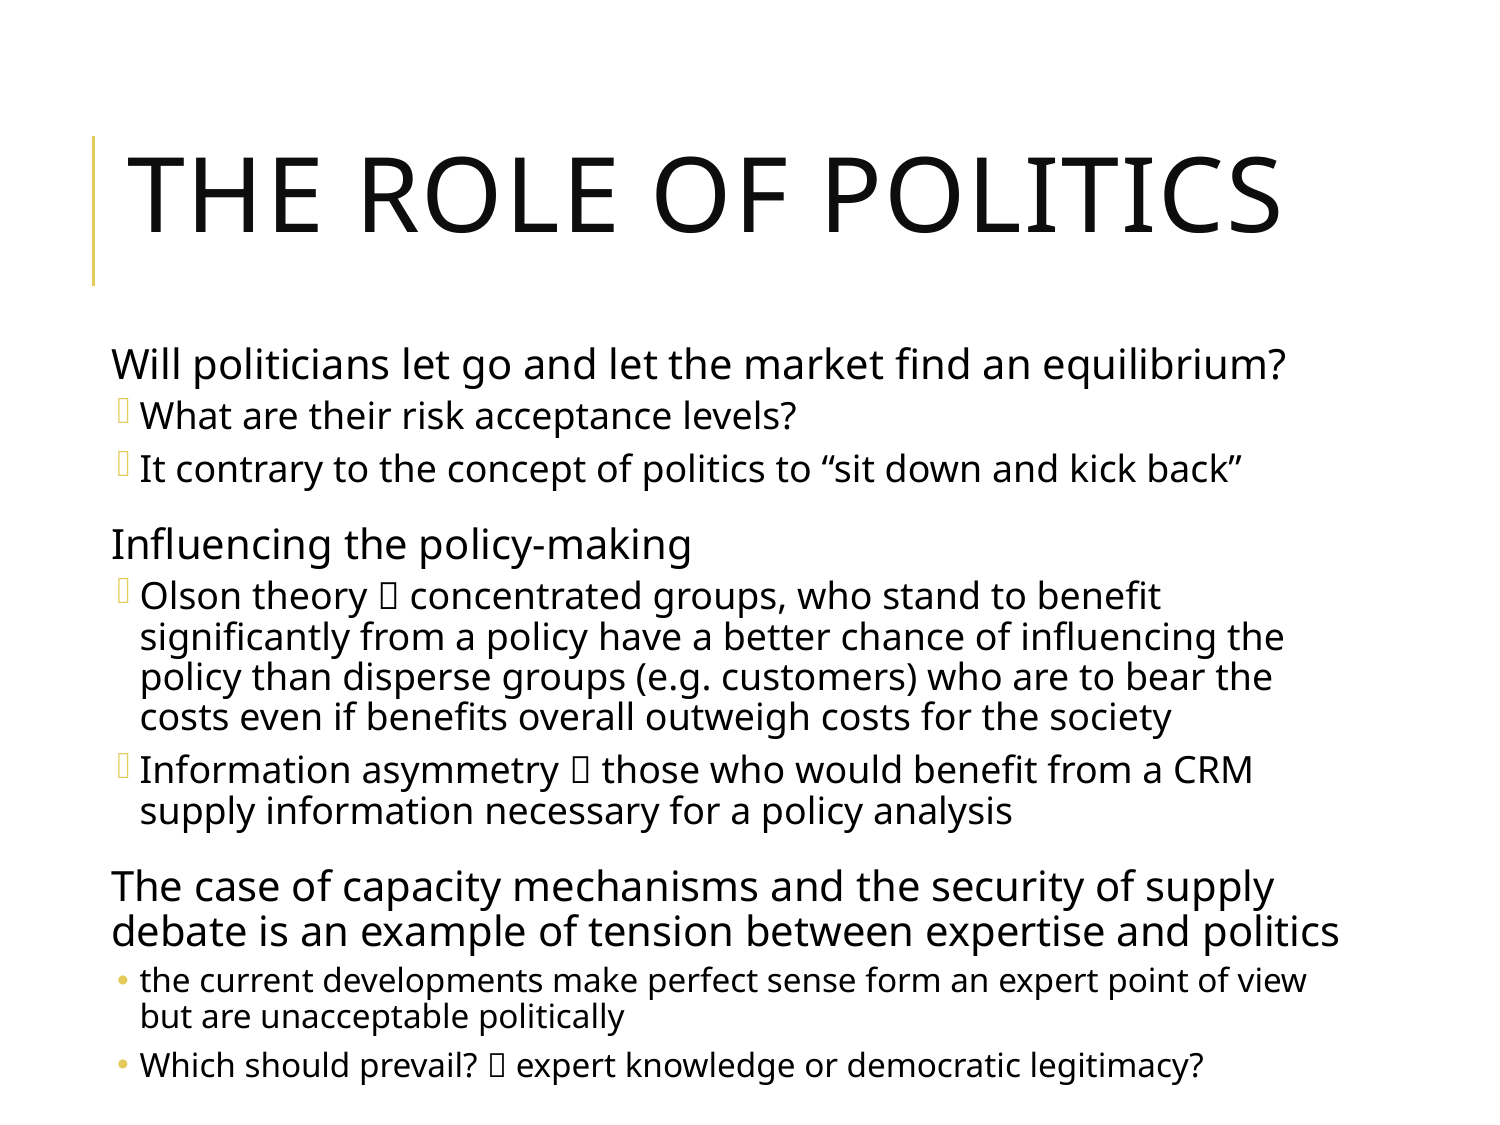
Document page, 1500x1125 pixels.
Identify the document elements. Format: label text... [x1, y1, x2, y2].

list Will politicians let go and let the market find an equilibrium? What are their risk acceptance levels? It contrary to the concept of politics to “sit down and kick back” Influencing the policy-making Olson theory  concentrated groups, who stand to benefit significantly from a policy have a better chance of influencing the policy than disperse groups (e.g. customers) who are to bear the costs even if benefits overall outweigh costs for the society Information asymmetry  those who would benefit from a CRM supply information necessary for a policy analysis The case of capacity mechanisms and the security of supply debate is an example of tension between expertise and politics the current developments make perfect sense form an expert point of view but are unacceptable politically Which should prevail?  expert knowledge or democratic legitimacy? [88, 335, 1376, 1125]
title The role of politics [112, 137, 1463, 268]
